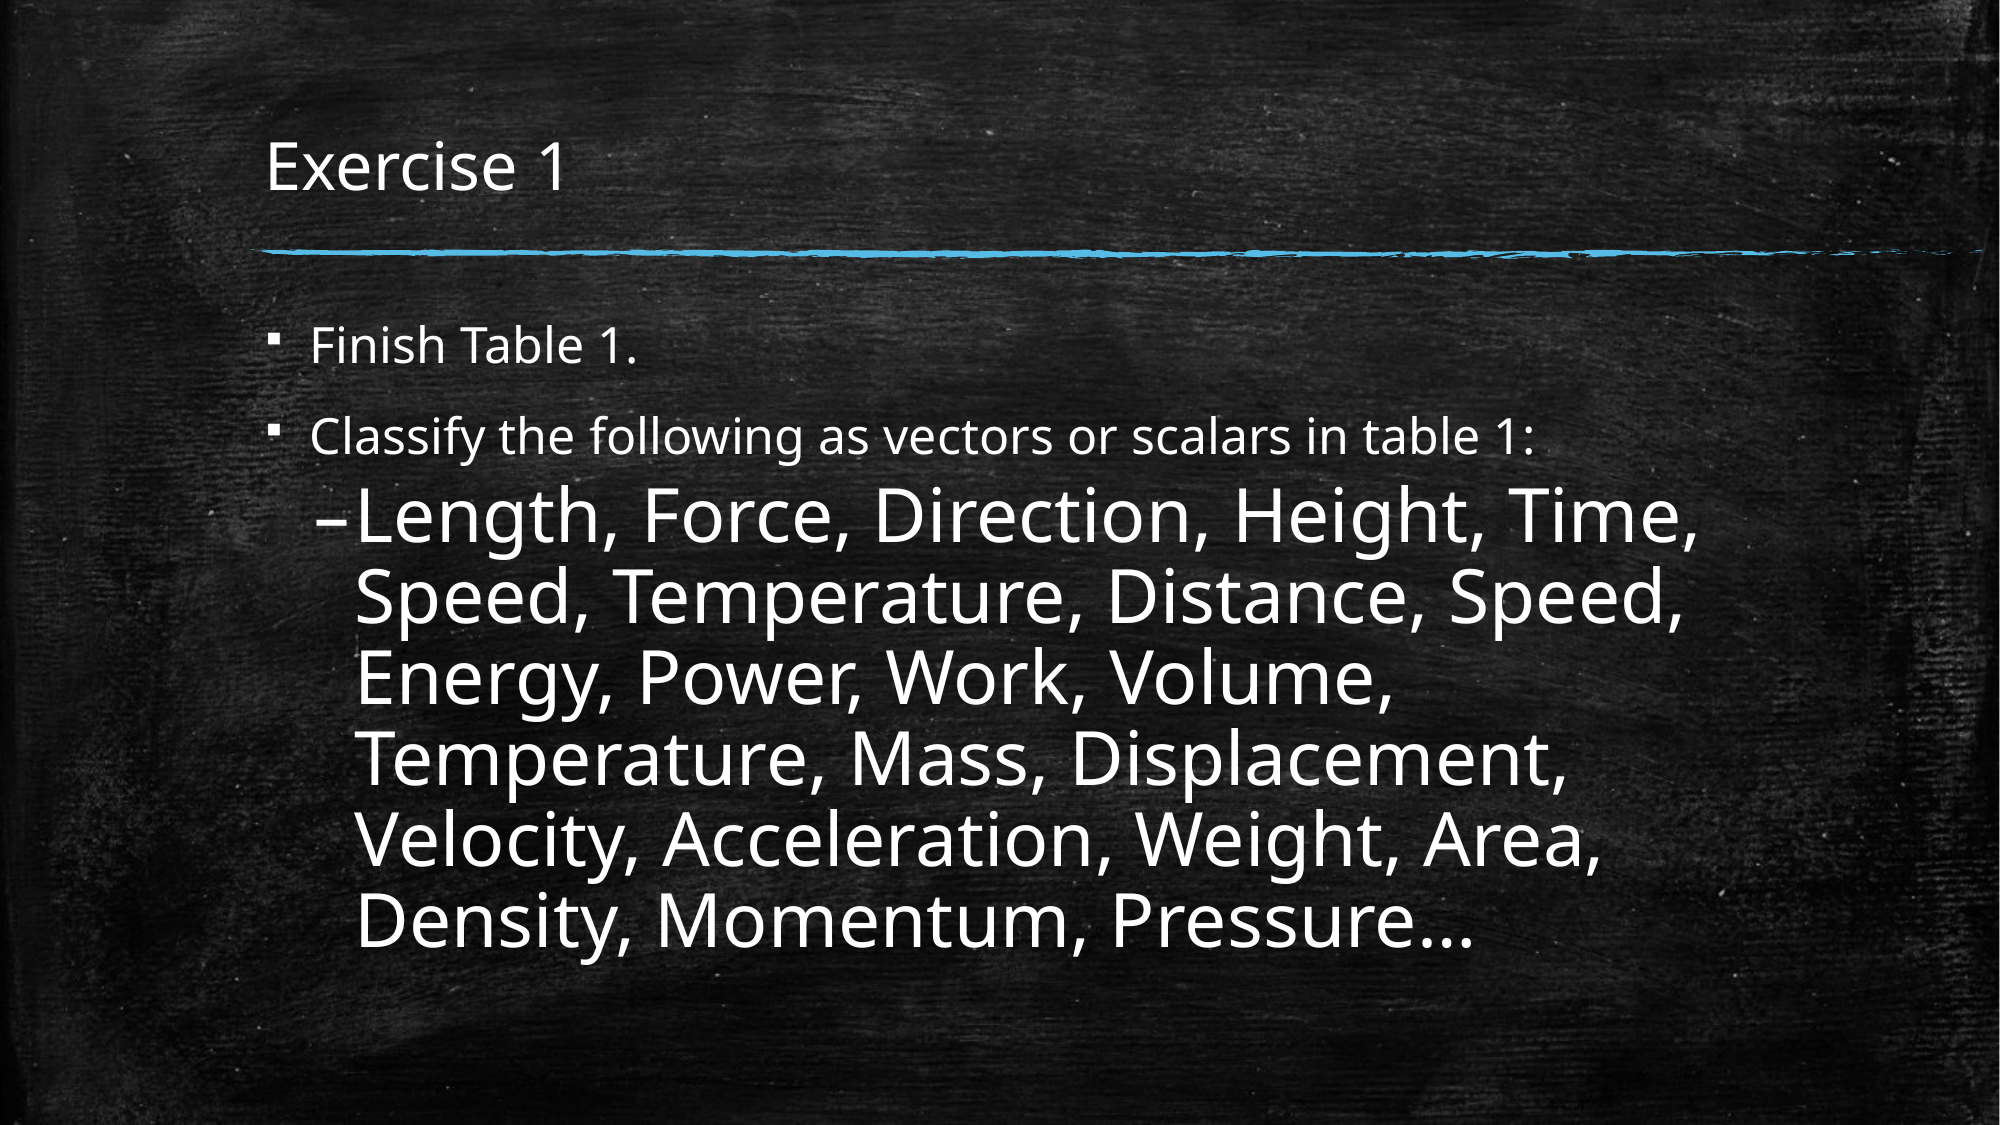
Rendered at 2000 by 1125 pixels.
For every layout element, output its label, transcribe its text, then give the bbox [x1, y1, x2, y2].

title Exercise 1 [249, 45, 1750, 213]
list Finish Table 1. Classify the following as vectors or scalars in table 1: Length, Force, Direction, Height, Time, Speed, Temperature, Distance, Speed, Energy, Power, Work, Volume, Temperature, Mass, Displacement, Velocity, Acceleration, Weight, Area, Density, Momentum, Pressure… [249, 312, 1750, 1013]
